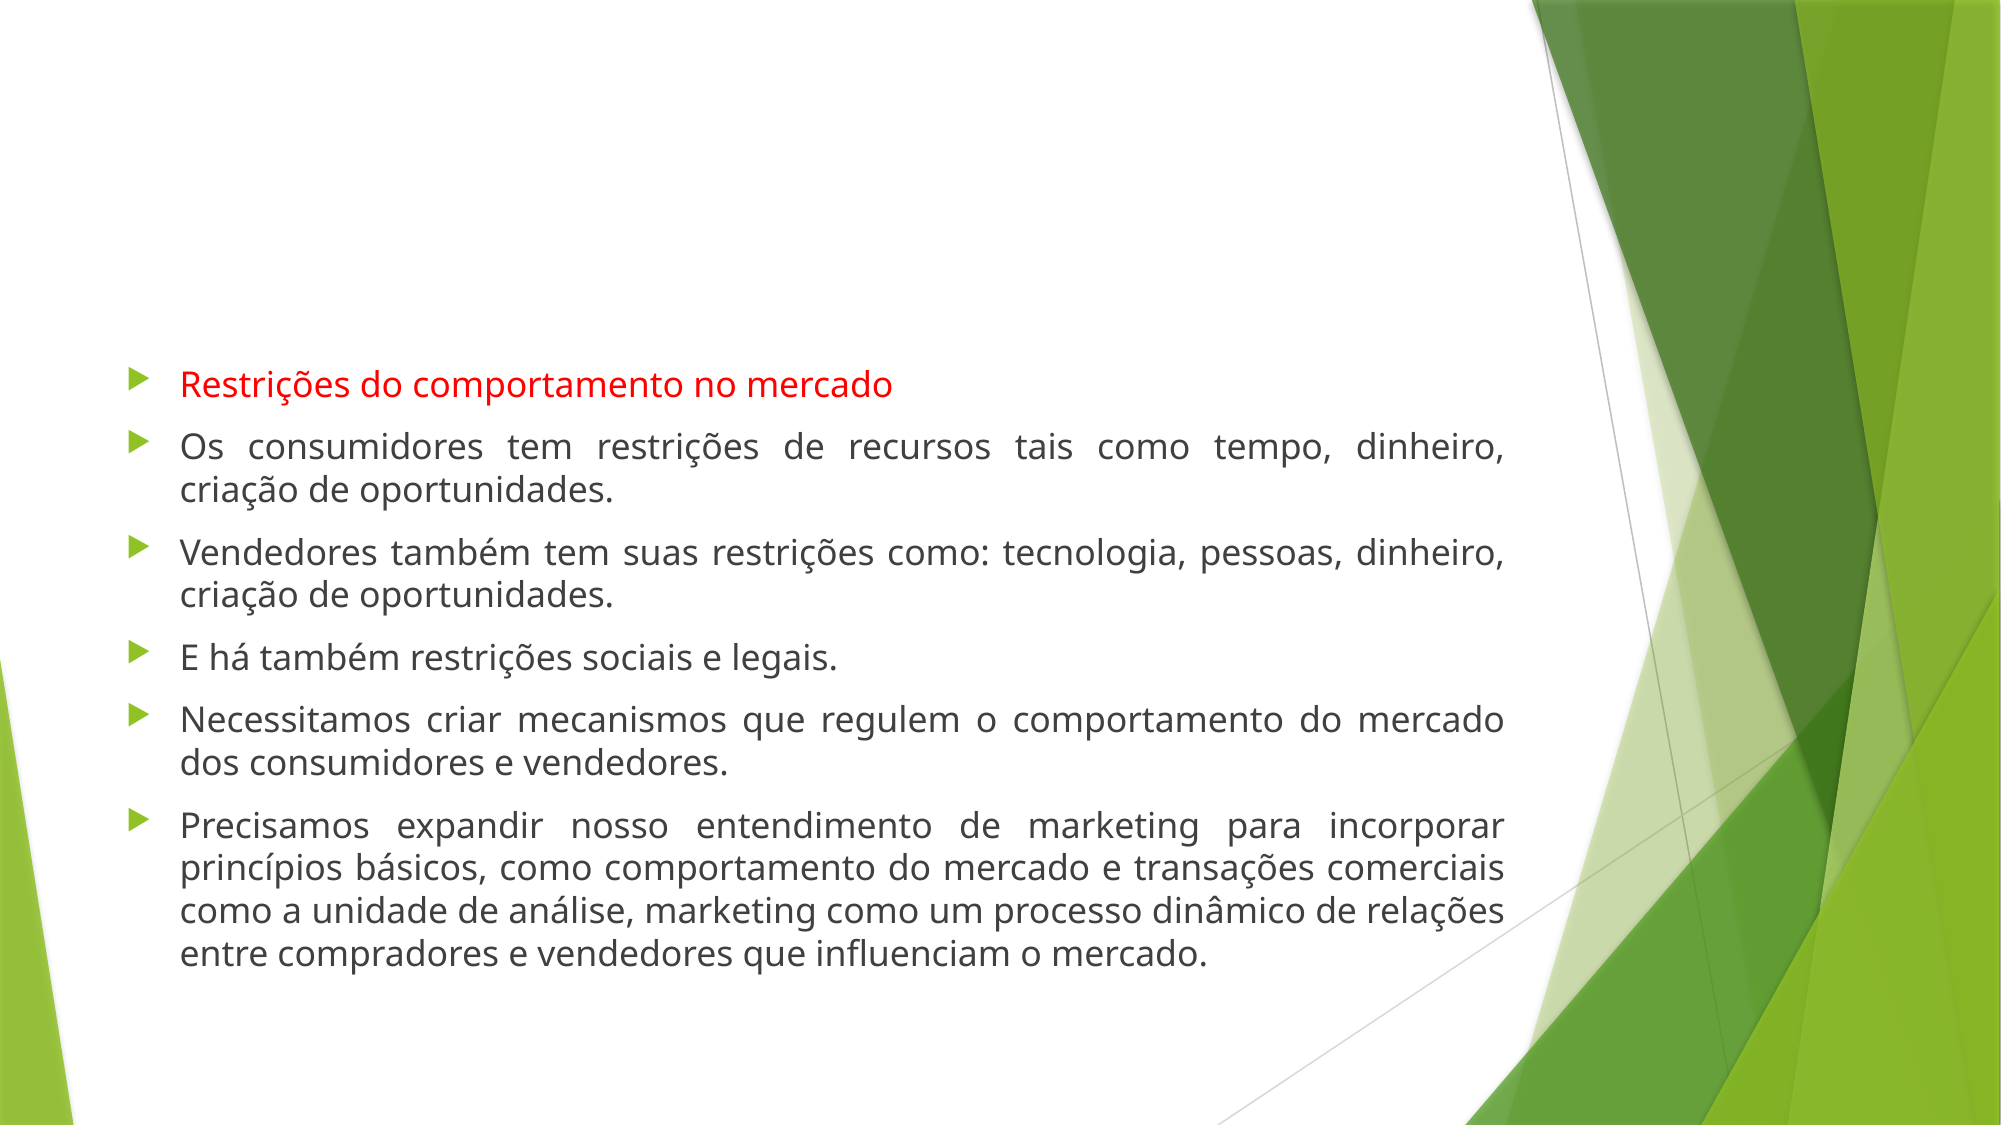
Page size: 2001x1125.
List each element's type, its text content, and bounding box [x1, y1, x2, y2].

list Restrições do comportamento no mercado Os consumidores tem restrições de recursos tais como tempo, dinheiro, criação de oportunidades. Vendedores também tem suas restrições como: tecnologia, pessoas, dinheiro, criação de oportunidades. E há também restrições sociais e legais. Necessitamos criar mecanismos que regulem o comportamento do mercado dos consumidores e vendedores. Precisamos expandir nosso entendimento de marketing para incorporar princípios básicos, como comportamento do mercado e transações comerciais como a unidade de análise, marketing como um processo dinâmico de relações entre compradores e vendedores que influenciam o mercado. [111, 354, 1522, 992]
